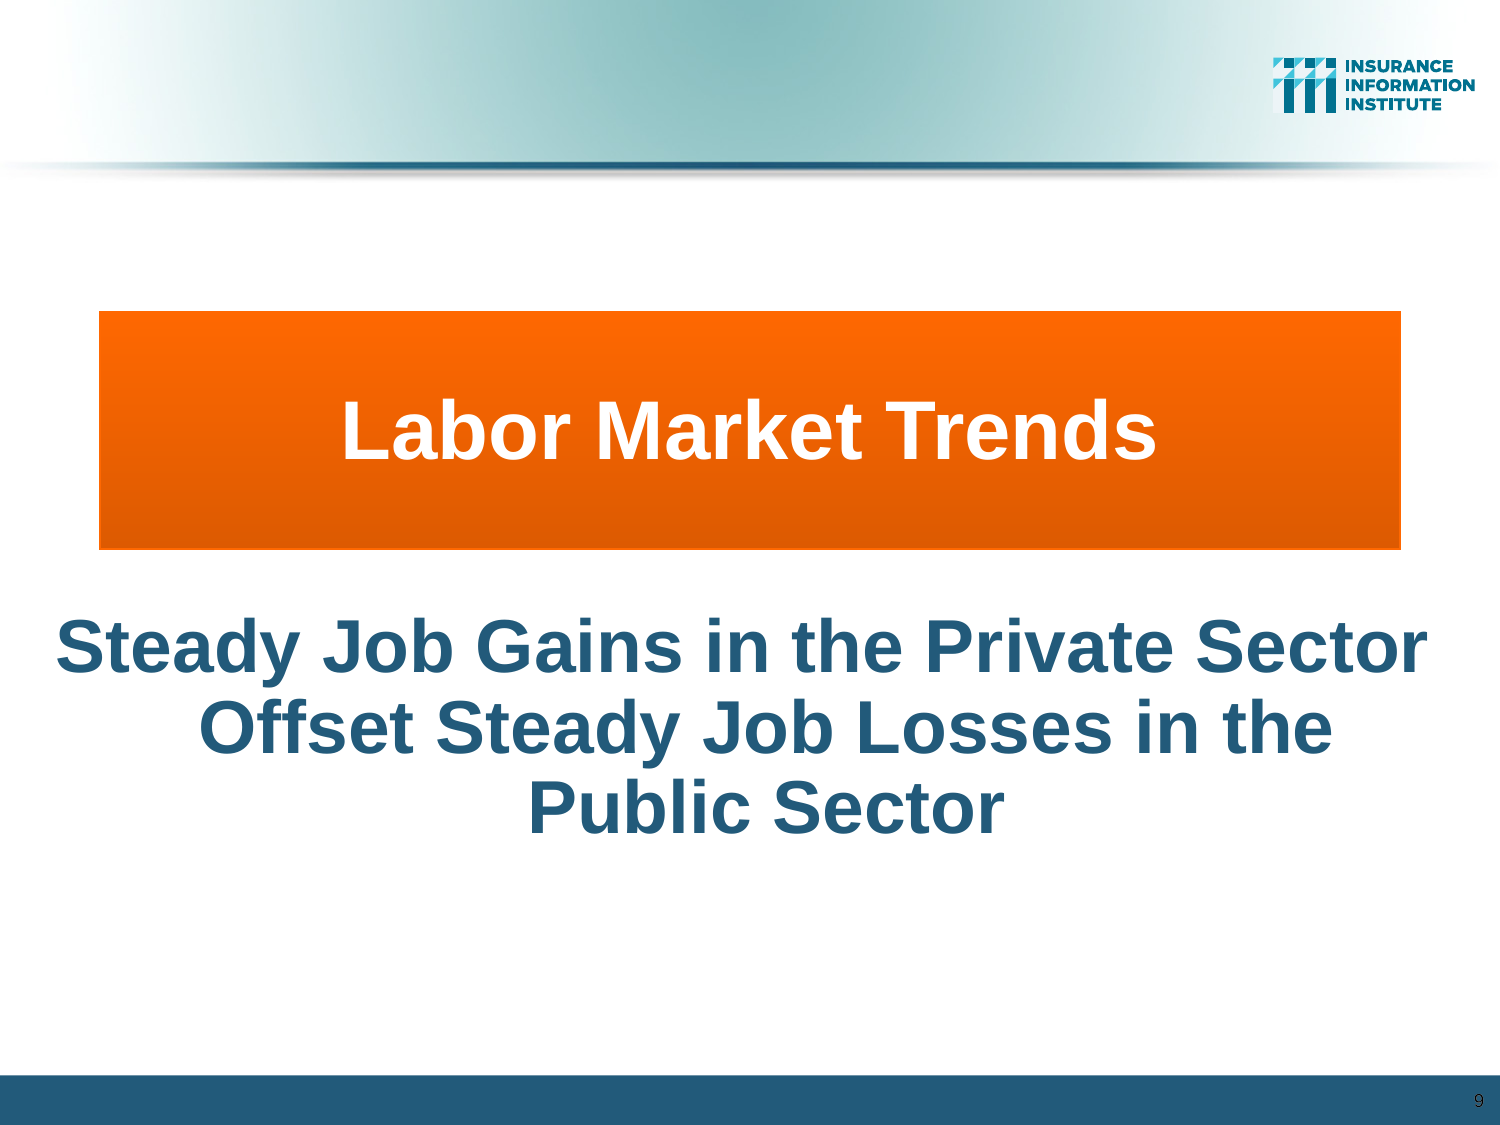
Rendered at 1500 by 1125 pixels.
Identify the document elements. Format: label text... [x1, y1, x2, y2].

text_box Labor Market Trends [99, 312, 1400, 549]
text_box Steady Job Gains in the Private Sector Offset Steady Job Losses in the Public Sector [37, 600, 1449, 858]
slide_number 9 [1410, 1091, 1485, 1112]
picture [0, 0, 1500, 189]
text_box [0, 1075, 1500, 1125]
